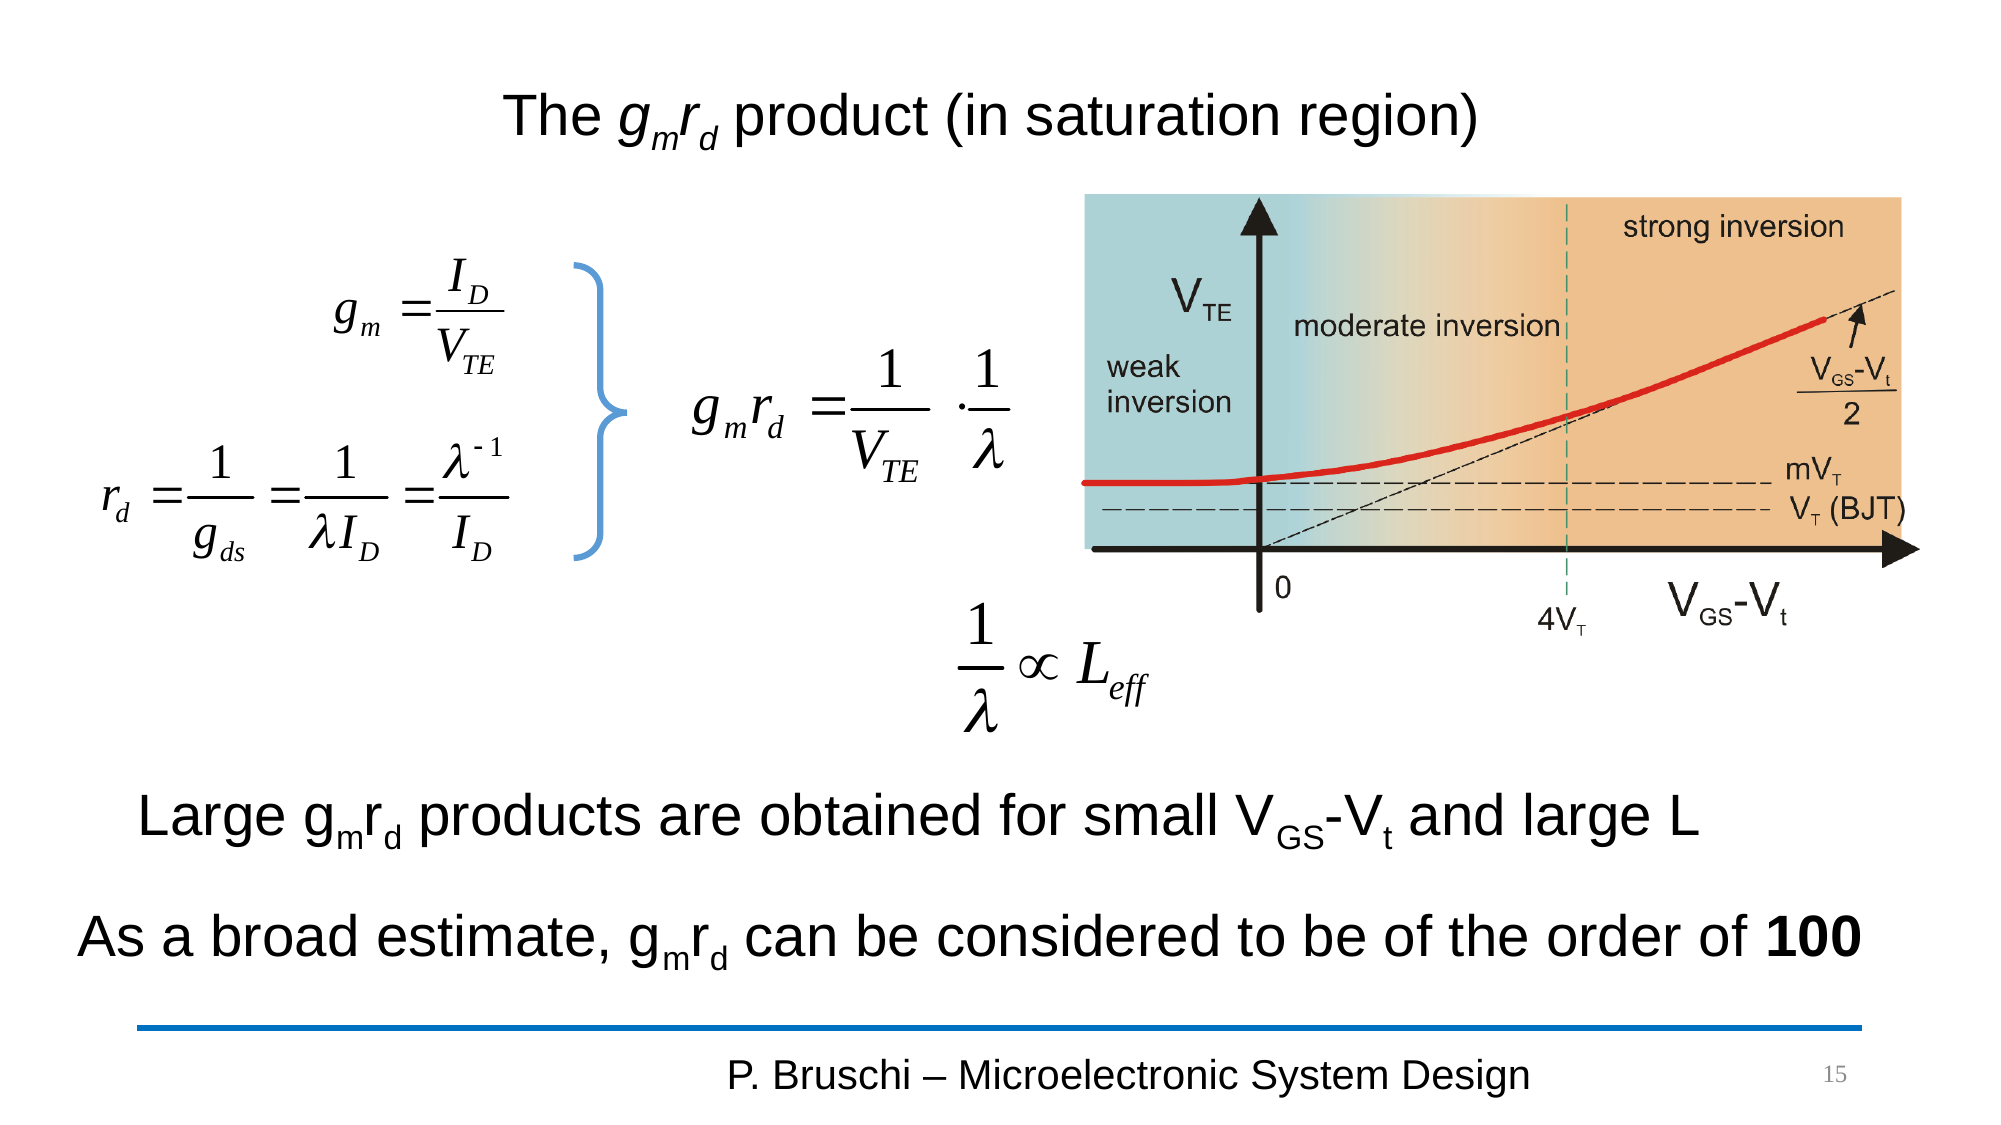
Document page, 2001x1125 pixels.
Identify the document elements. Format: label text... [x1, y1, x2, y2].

text_box As a broad estimate, gmrd can be considered to be of the order of 100 [46, 890, 1954, 985]
text_box [573, 264, 627, 559]
footer P. Bruschi – Microelectronic System Design [662, 1042, 1596, 1103]
text_box Large gmrd products are obtained for small VGS-Vt and large L [123, 769, 1746, 865]
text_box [93, 423, 519, 572]
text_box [681, 332, 1033, 495]
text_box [314, 244, 540, 385]
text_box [948, 584, 1182, 747]
title The gmrd product (in saturation region) [137, 59, 1863, 169]
picture [1081, 194, 1920, 636]
slide_number 15 [1718, 1042, 1863, 1103]
